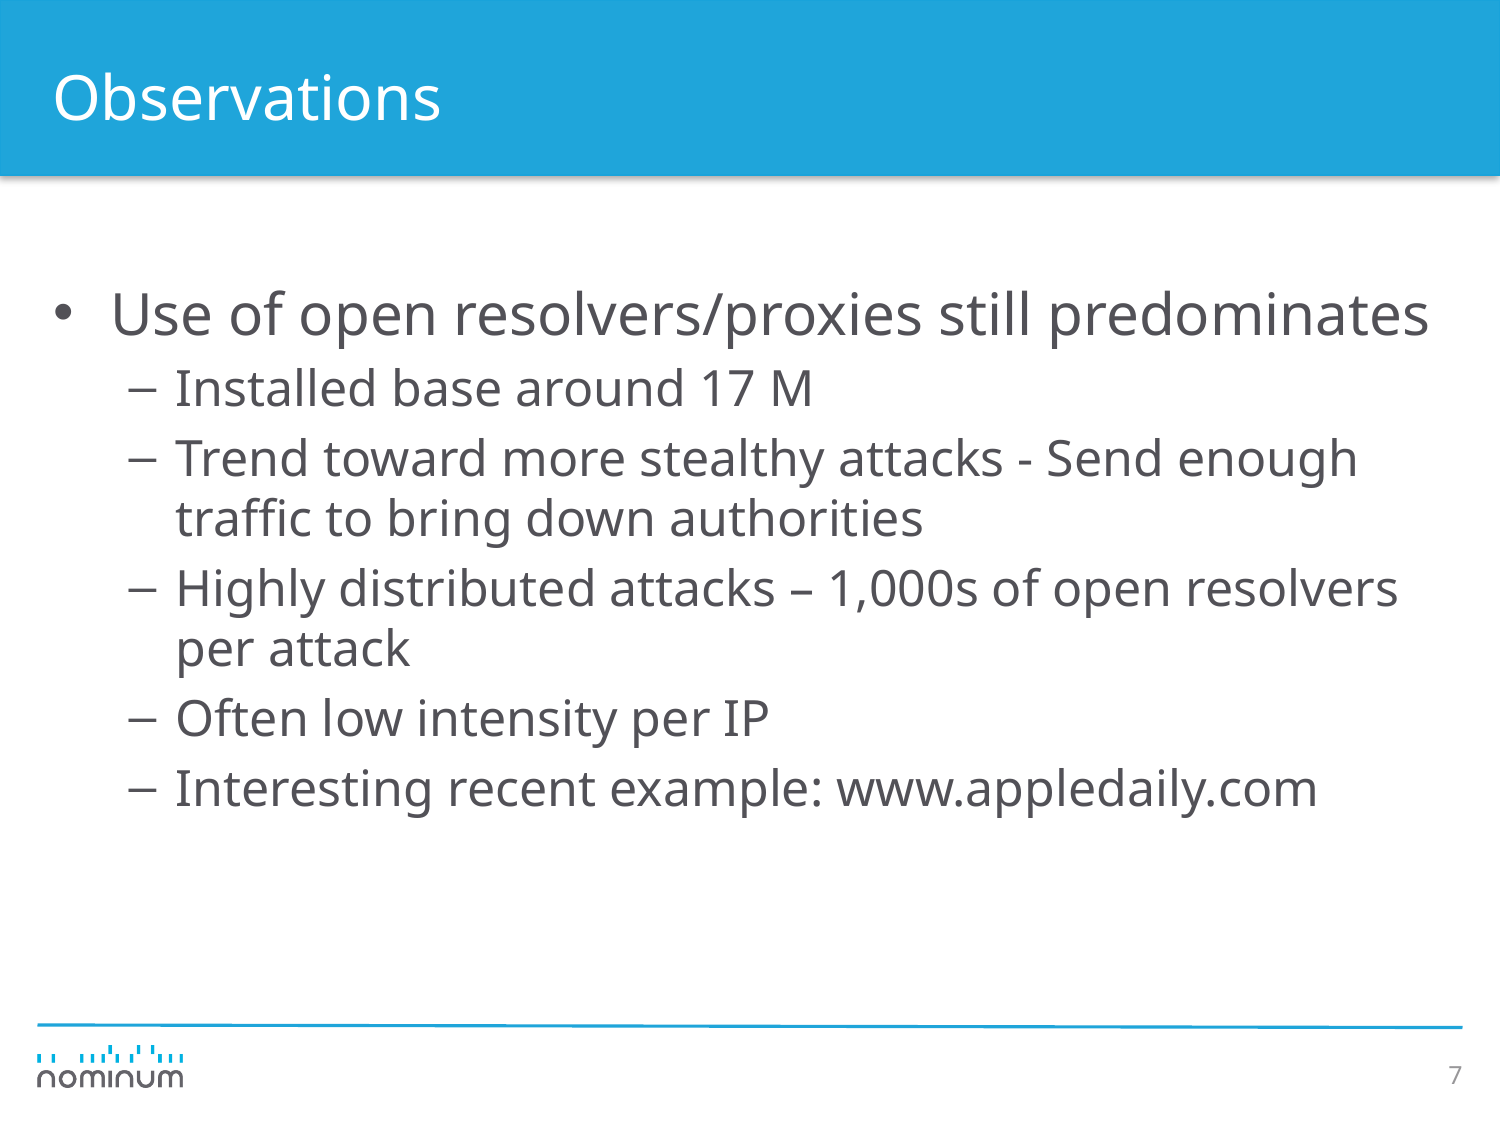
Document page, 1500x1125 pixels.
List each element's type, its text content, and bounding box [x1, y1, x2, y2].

list Use of open resolvers/proxies still predominates Installed base around 17 M Trend toward more stealthy attacks - Send enough traffic to bring down authorities Highly distributed attacks – 1,000s of open resolvers per attack Often low intensity per IP Interesting recent example: www.appledaily.com [38, 187, 1463, 1000]
slide_number 7 [1112, 1027, 1463, 1088]
picture [37, 1045, 183, 1088]
title Observations [37, 38, 1464, 163]
